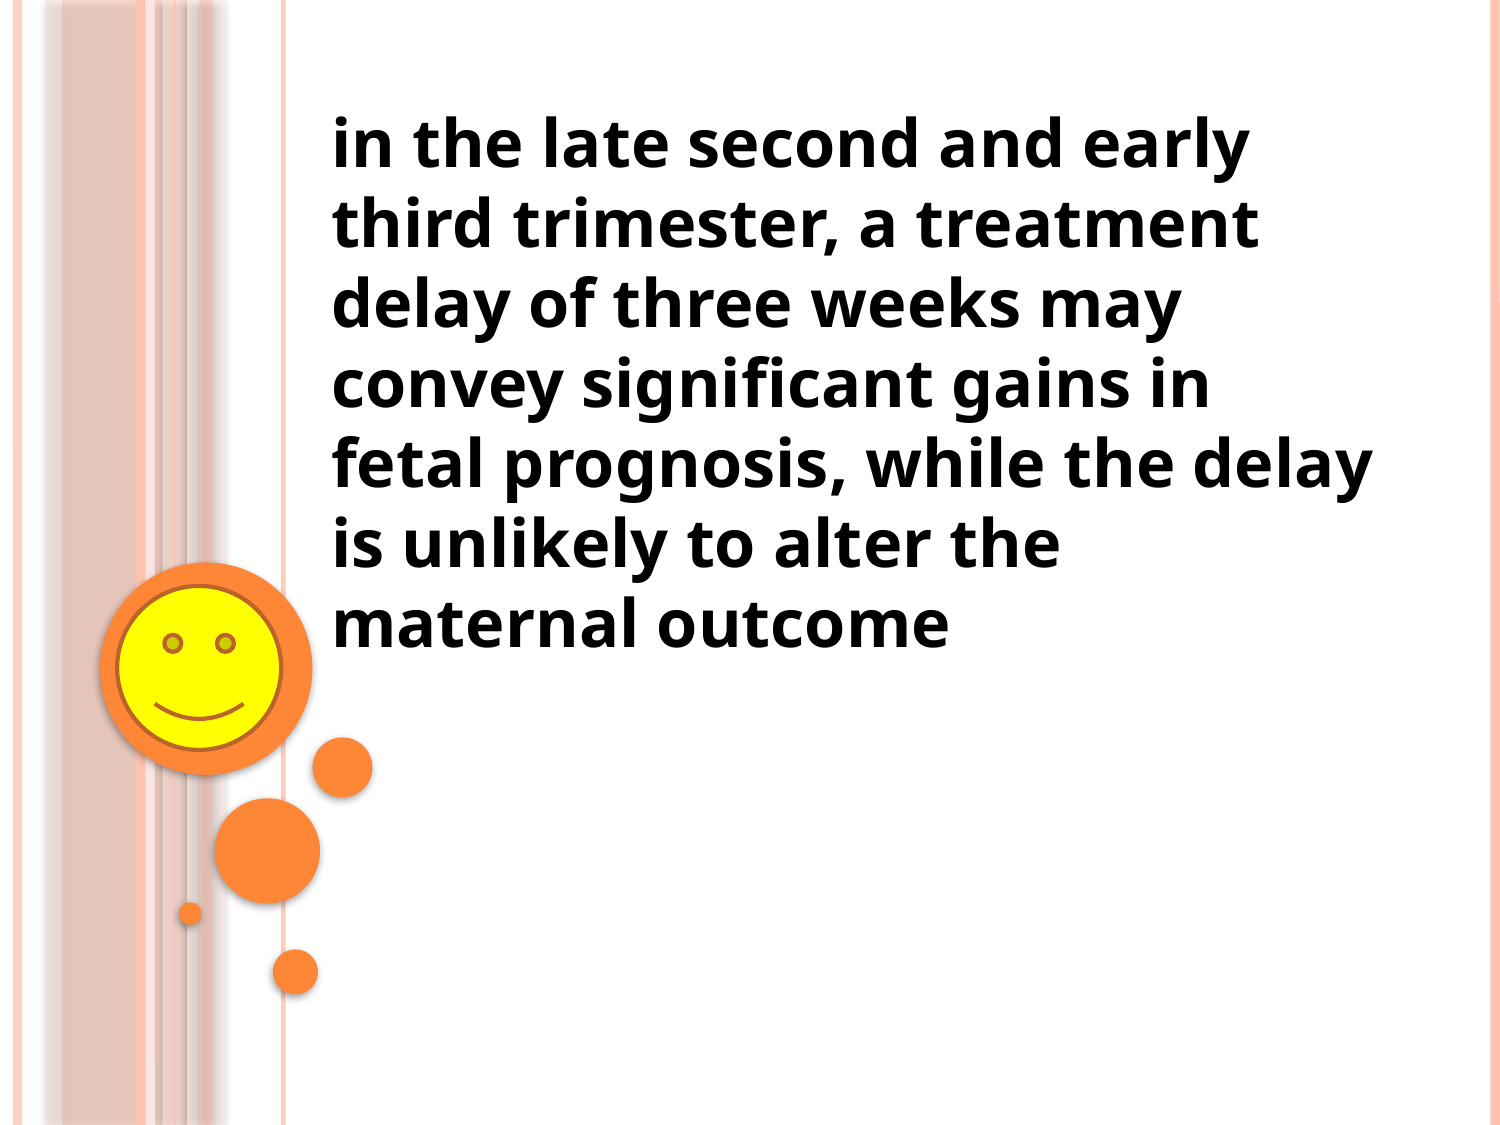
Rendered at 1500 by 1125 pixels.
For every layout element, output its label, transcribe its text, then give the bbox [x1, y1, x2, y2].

text_box in the late second and early third trimester, a treatment delay of three weeks may convey significant gains in fetal prognosis, while the delay is unlikely to alter the maternal outcome [316, 93, 1395, 669]
text_box [116, 584, 283, 751]
